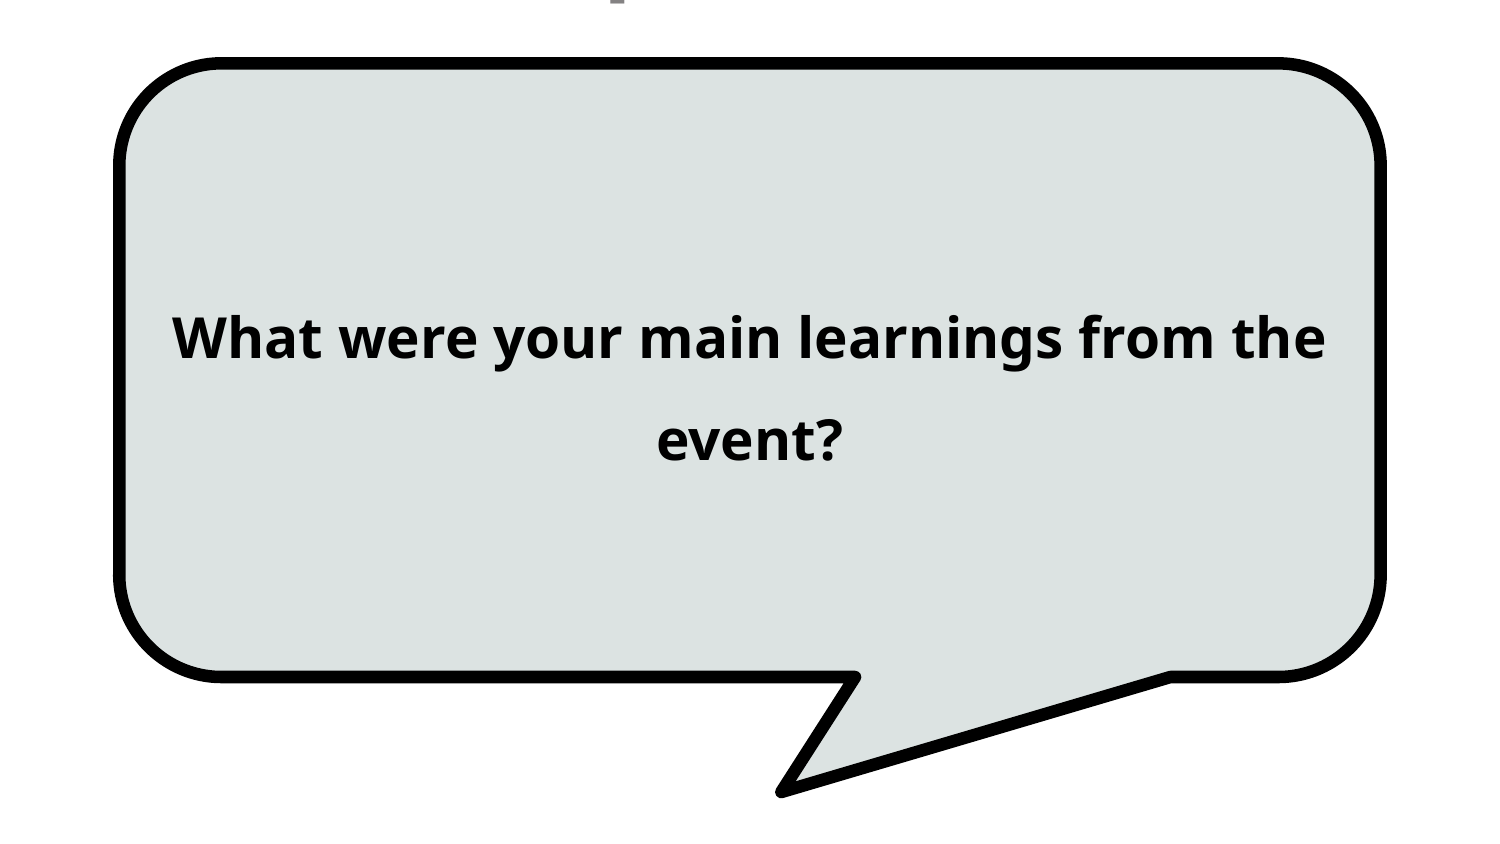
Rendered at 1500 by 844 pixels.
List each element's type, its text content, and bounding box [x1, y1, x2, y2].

text_box What were your main learnings from the event? [117, 61, 1383, 795]
